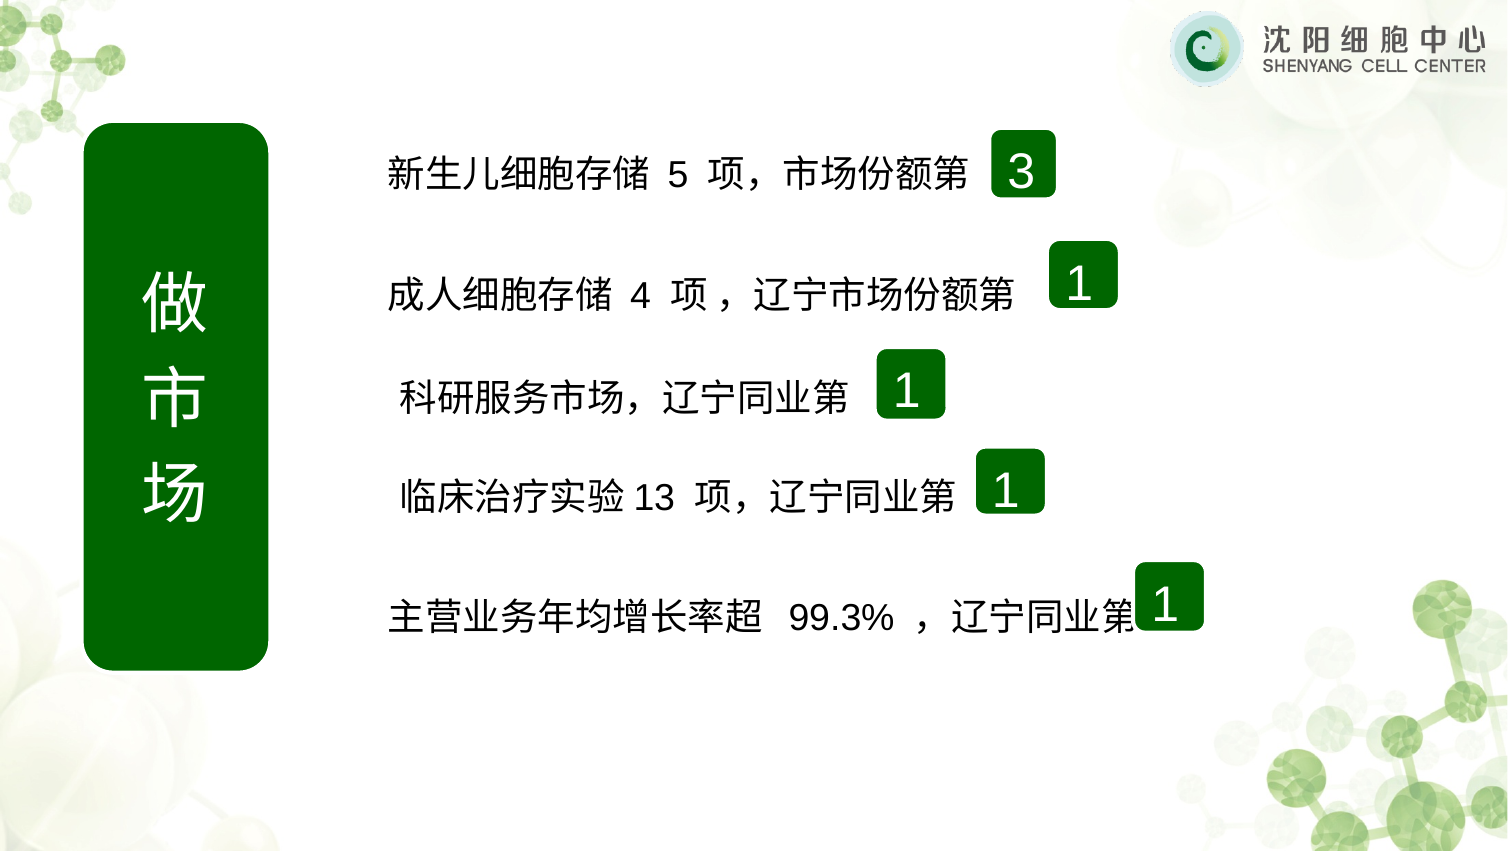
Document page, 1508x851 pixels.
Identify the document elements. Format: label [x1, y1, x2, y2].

picture [0, 0, 1508, 851]
text_box [81, 120, 1387, 673]
